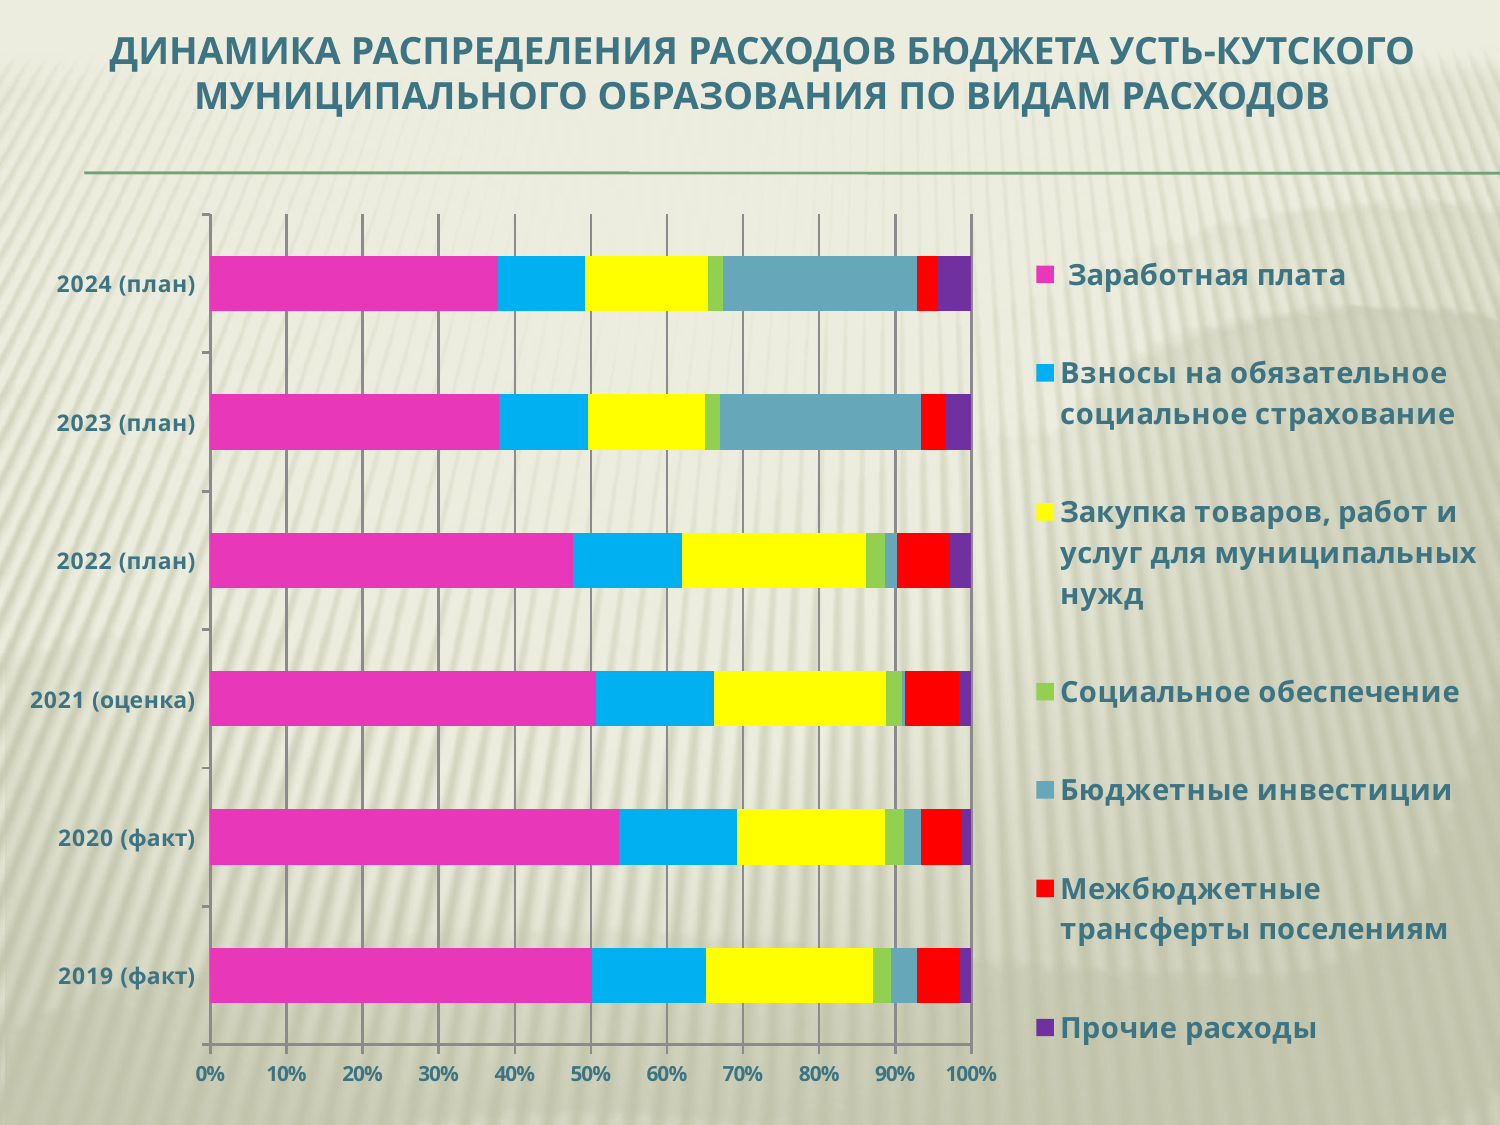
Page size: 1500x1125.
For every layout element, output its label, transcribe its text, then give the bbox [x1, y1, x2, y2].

title Динамика Распределения Расходов бюджета Усть-Кутского муниципального образования по видам расходов [50, 7, 1475, 138]
chart [0, 195, 1500, 1107]
